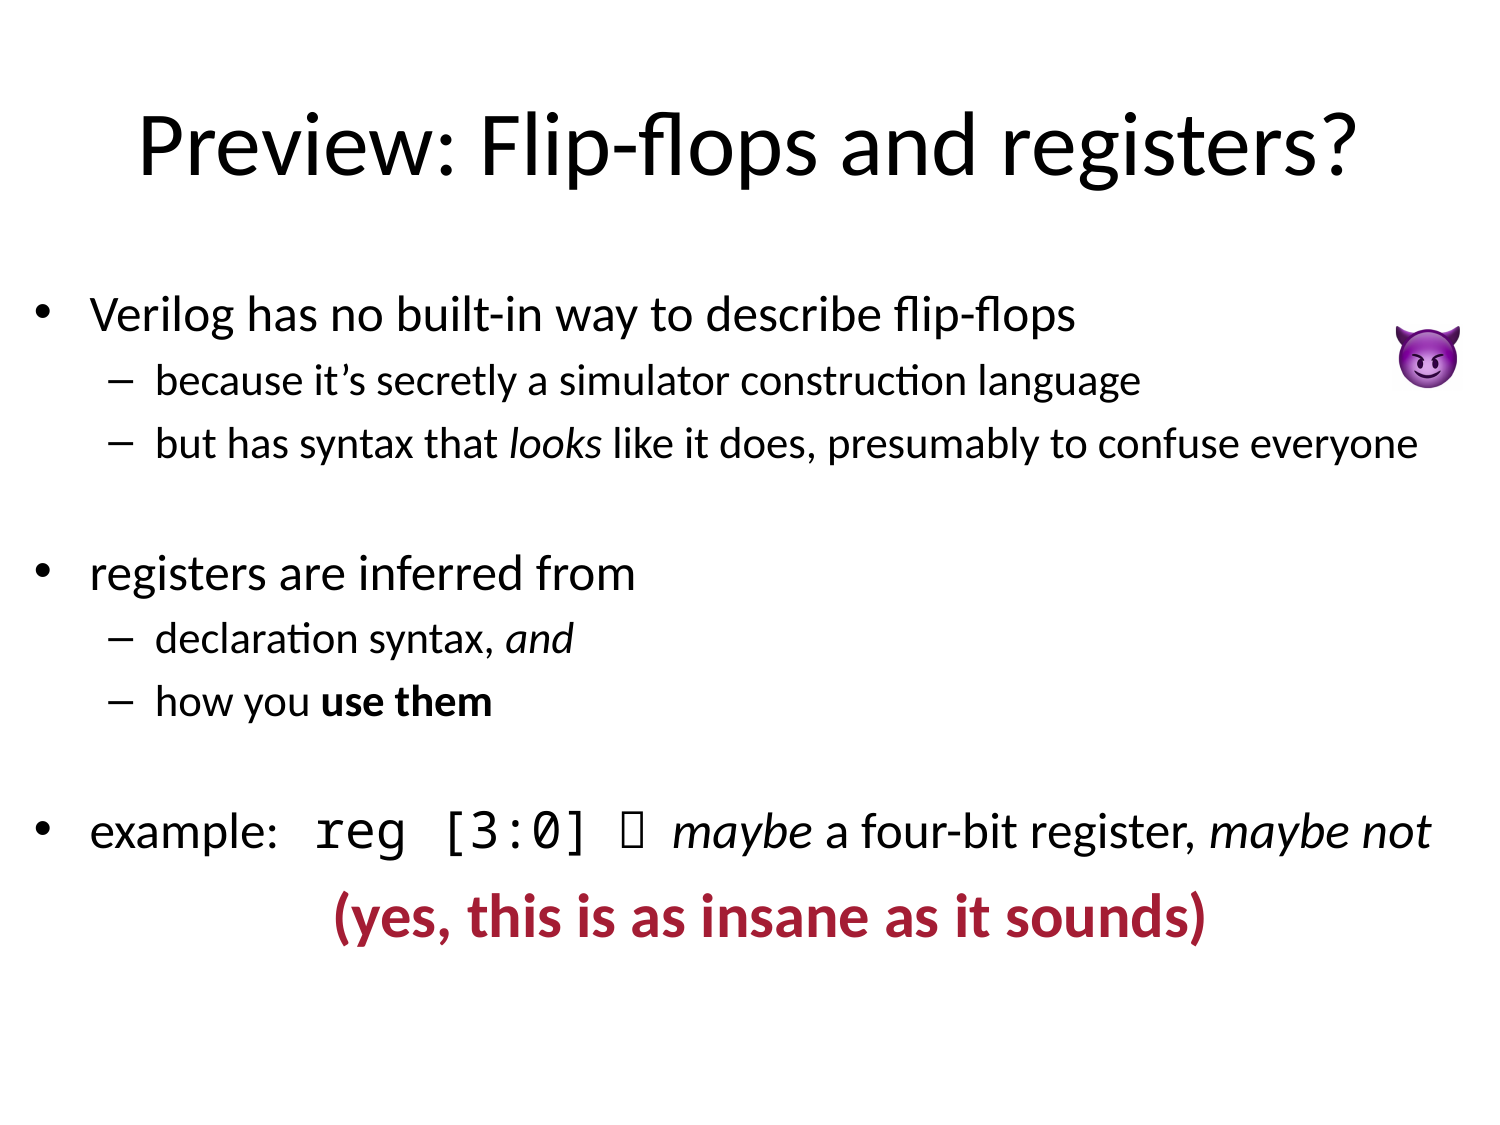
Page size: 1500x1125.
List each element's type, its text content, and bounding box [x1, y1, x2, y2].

title Preview: Flip-flops and registers? [75, 45, 1425, 233]
picture [1392, 324, 1463, 391]
text_box (yes, this is as insane as it sounds) [317, 867, 1226, 957]
list Verilog has no built-in way to describe flip-flops because it’s secretly a simulator construction language but has syntax that looks like it does, presumably to confuse everyone registers are inferred from declaration syntax, and how you use them example: reg [3:0]  maybe a four-bit register, maybe not [18, 272, 1482, 868]
